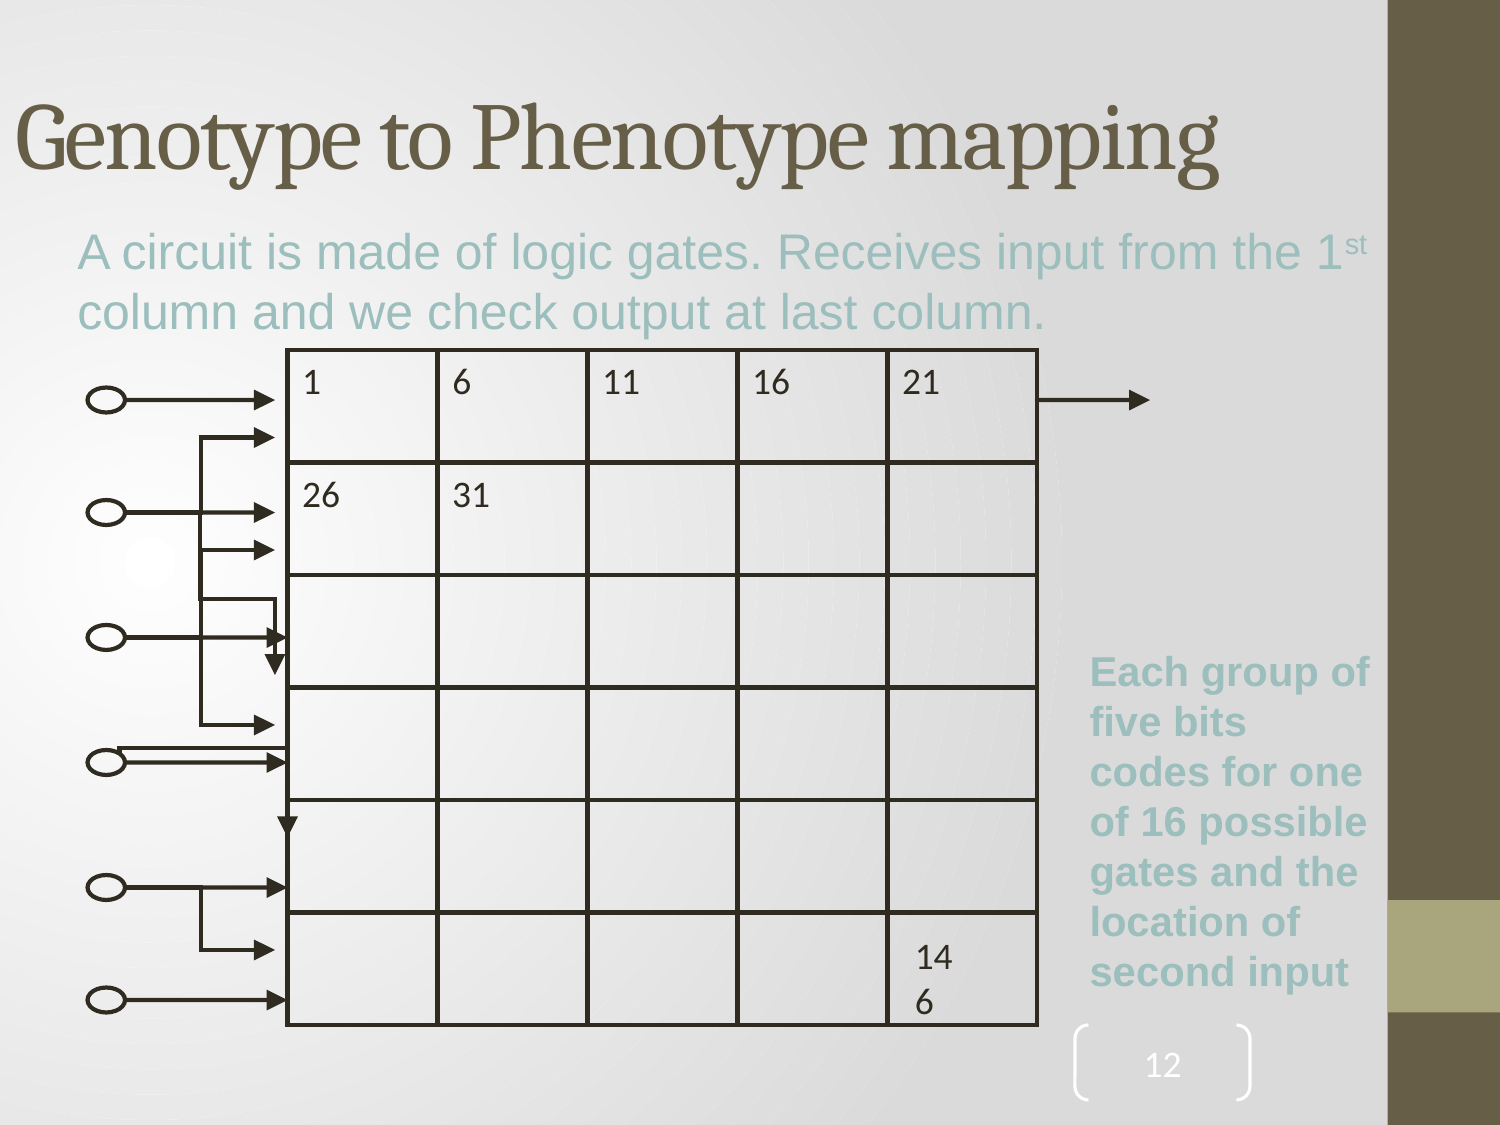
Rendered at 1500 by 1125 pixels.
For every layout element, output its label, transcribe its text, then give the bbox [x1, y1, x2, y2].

text_box [737, 462, 887, 575]
text_box [437, 687, 587, 800]
text_box [887, 687, 1038, 800]
text_box 21 [887, 349, 963, 410]
title Genotype to Phenotype mapping [0, 62, 1413, 200]
text_box [437, 912, 587, 1025]
text_box [287, 687, 437, 800]
text_box [124, 989, 288, 1011]
text_box [437, 800, 587, 912]
text_box 11 [587, 349, 663, 410]
text_box 16 [737, 349, 813, 410]
text_box [287, 912, 437, 1025]
text_box 146 [899, 924, 975, 1030]
text_box [87, 750, 125, 775]
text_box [160, 709, 247, 879]
slide_number 12 [1073, 1023, 1252, 1102]
text_box [587, 462, 737, 575]
text_box [737, 800, 887, 912]
text_box [87, 387, 125, 413]
text_box [287, 800, 437, 912]
text_box 1 [287, 349, 350, 410]
text_box [737, 912, 887, 1025]
text_box [1037, 389, 1150, 411]
text_box [737, 575, 887, 687]
text_box [124, 389, 275, 411]
text_box Each group of five bits codes for one of 16 possible gates and the location of second input [1074, 637, 1388, 1003]
text_box [87, 987, 125, 1013]
text_box [437, 575, 587, 687]
text_box [437, 350, 587, 462]
text_box [287, 575, 437, 687]
text_box [887, 462, 1038, 575]
text_box [87, 500, 123, 526]
text_box [587, 800, 737, 912]
text_box [737, 687, 887, 800]
text_box A circuit is made of logic gates. Receives input from the 1st column and we check output at last column. [62, 212, 1438, 348]
text_box 31 [437, 462, 513, 523]
text_box [287, 350, 437, 462]
text_box [587, 350, 737, 462]
text_box [437, 462, 587, 575]
text_box [87, 624, 114, 650]
text_box [87, 875, 125, 901]
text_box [126, 636, 276, 726]
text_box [126, 886, 276, 951]
text_box [258, 752, 285, 773]
text_box [887, 800, 1038, 912]
text_box [887, 350, 1038, 462]
text_box 6 [437, 349, 488, 410]
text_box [126, 436, 276, 511]
text_box [294, 462, 437, 575]
text_box [587, 575, 737, 687]
text_box 26 [287, 462, 363, 523]
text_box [117, 517, 283, 669]
text_box [587, 912, 737, 1025]
text_box [587, 687, 737, 800]
text_box [887, 575, 1038, 687]
text_box [737, 350, 887, 462]
text_box [887, 912, 1038, 1025]
